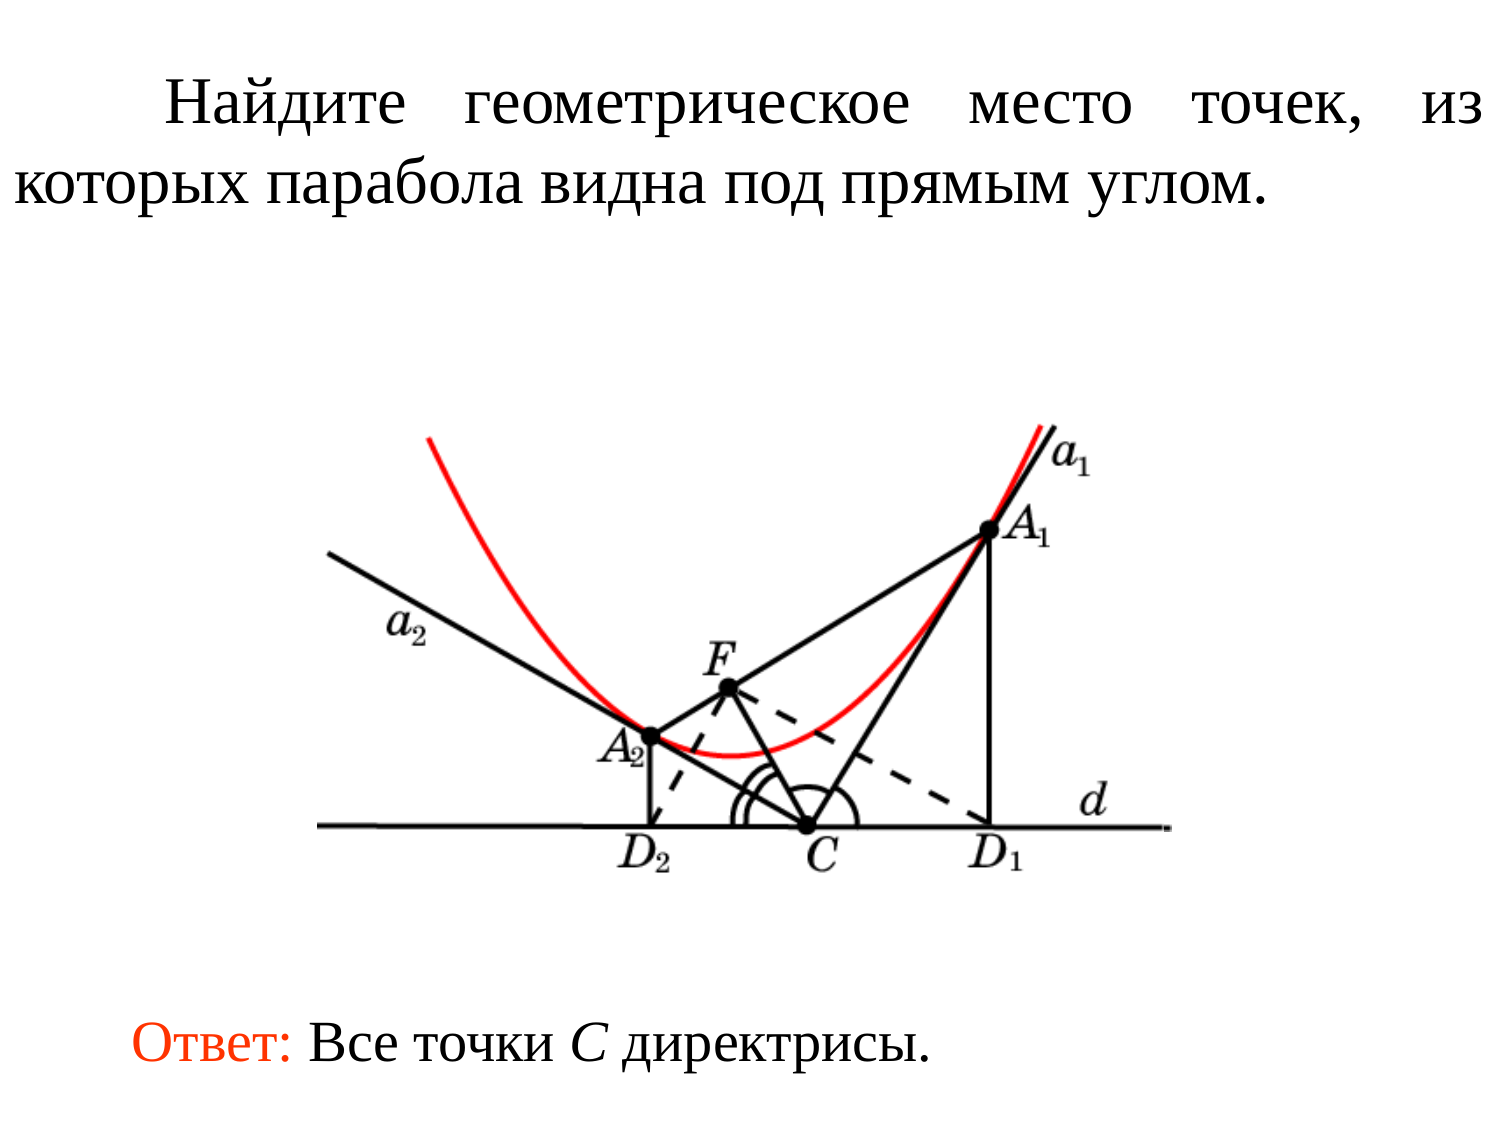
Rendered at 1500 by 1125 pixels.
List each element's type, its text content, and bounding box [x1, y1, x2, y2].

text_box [116, 420, 1380, 1082]
text_box Найдите геометрическое место точек, из которых парабола видна под прямым углом. [0, 49, 1500, 225]
